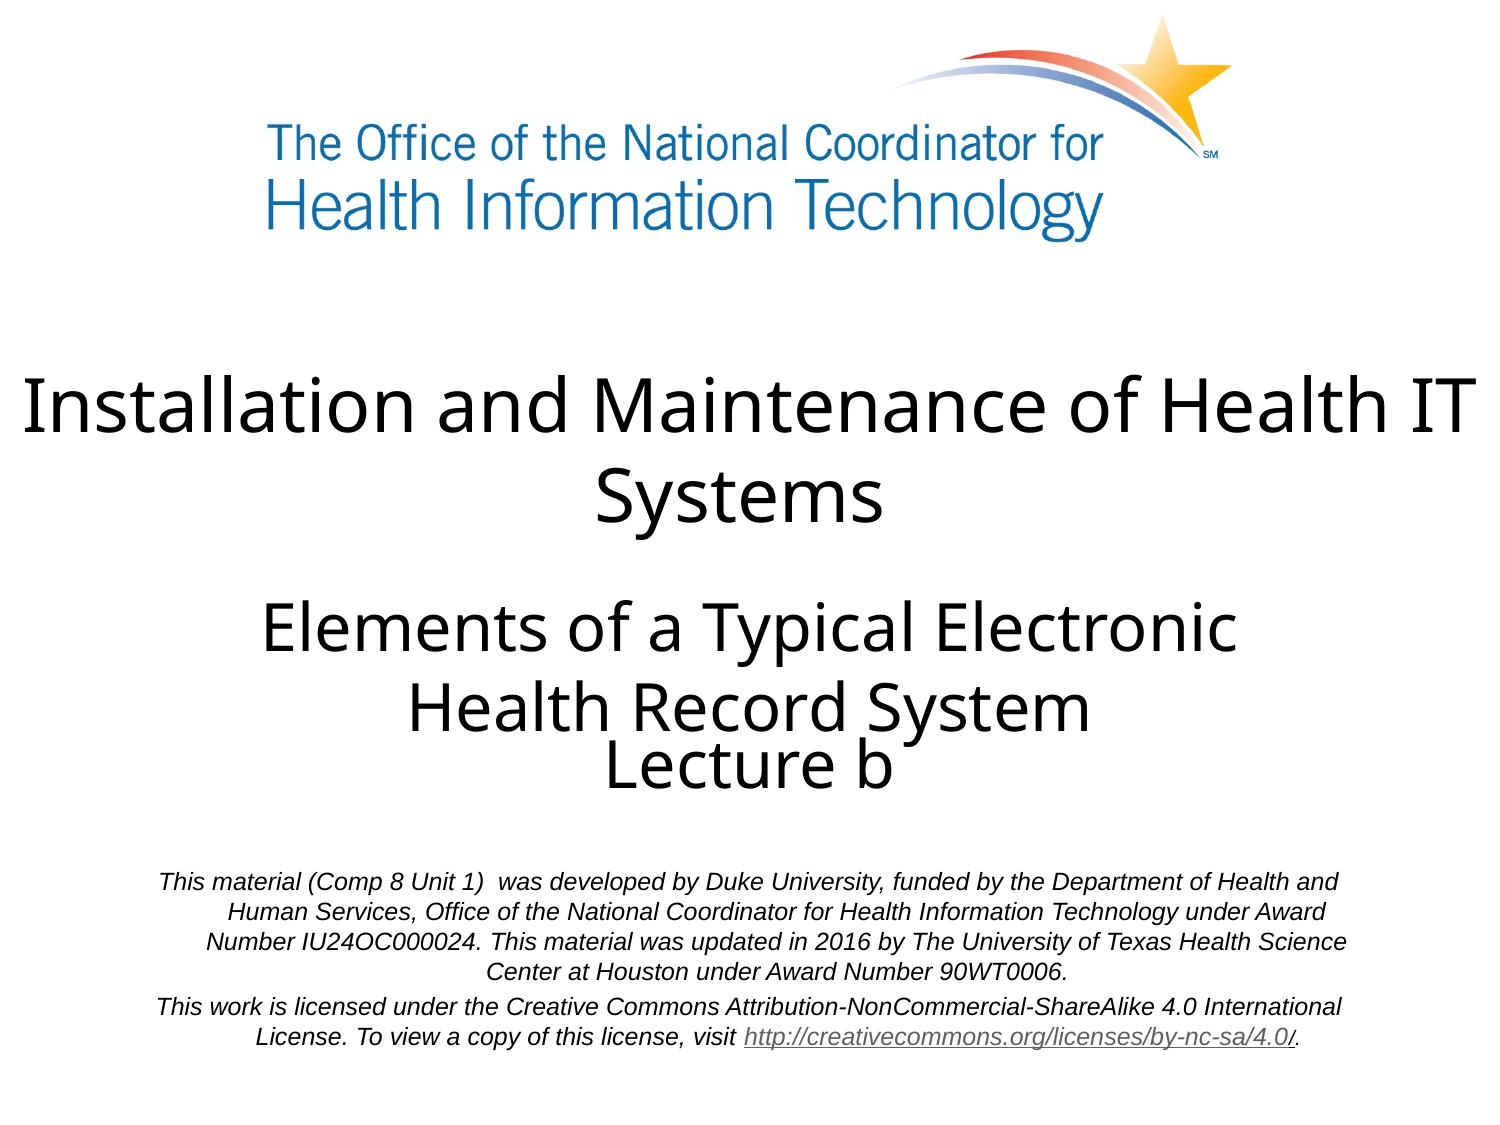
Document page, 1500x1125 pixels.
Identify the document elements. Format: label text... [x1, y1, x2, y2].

list Lecture b [225, 714, 1275, 815]
list Elements of a Typical Electronic Health Record System [225, 577, 1275, 703]
picture [252, 5, 1247, 250]
title Installation and Maintenance of Health IT Systems [0, 349, 1500, 563]
list This material (Comp 8 Unit 1) was developed by Duke University, funded by the Department of Health and Human Services, Office of the National Coordinator for Health Information Technology under Award Number IU24OC000024. This material was updated in 2016 by The University of Texas Health Science Center at Houston under Award Number 90WT0006. This work is licensed under the Creative Commons Attribution-NonCommercial-ShareAlike 4.0 International License. To view a copy of this license, visit http://creativecommons.org/licenses/by-nc-sa/4.0/. [112, 858, 1388, 1059]
